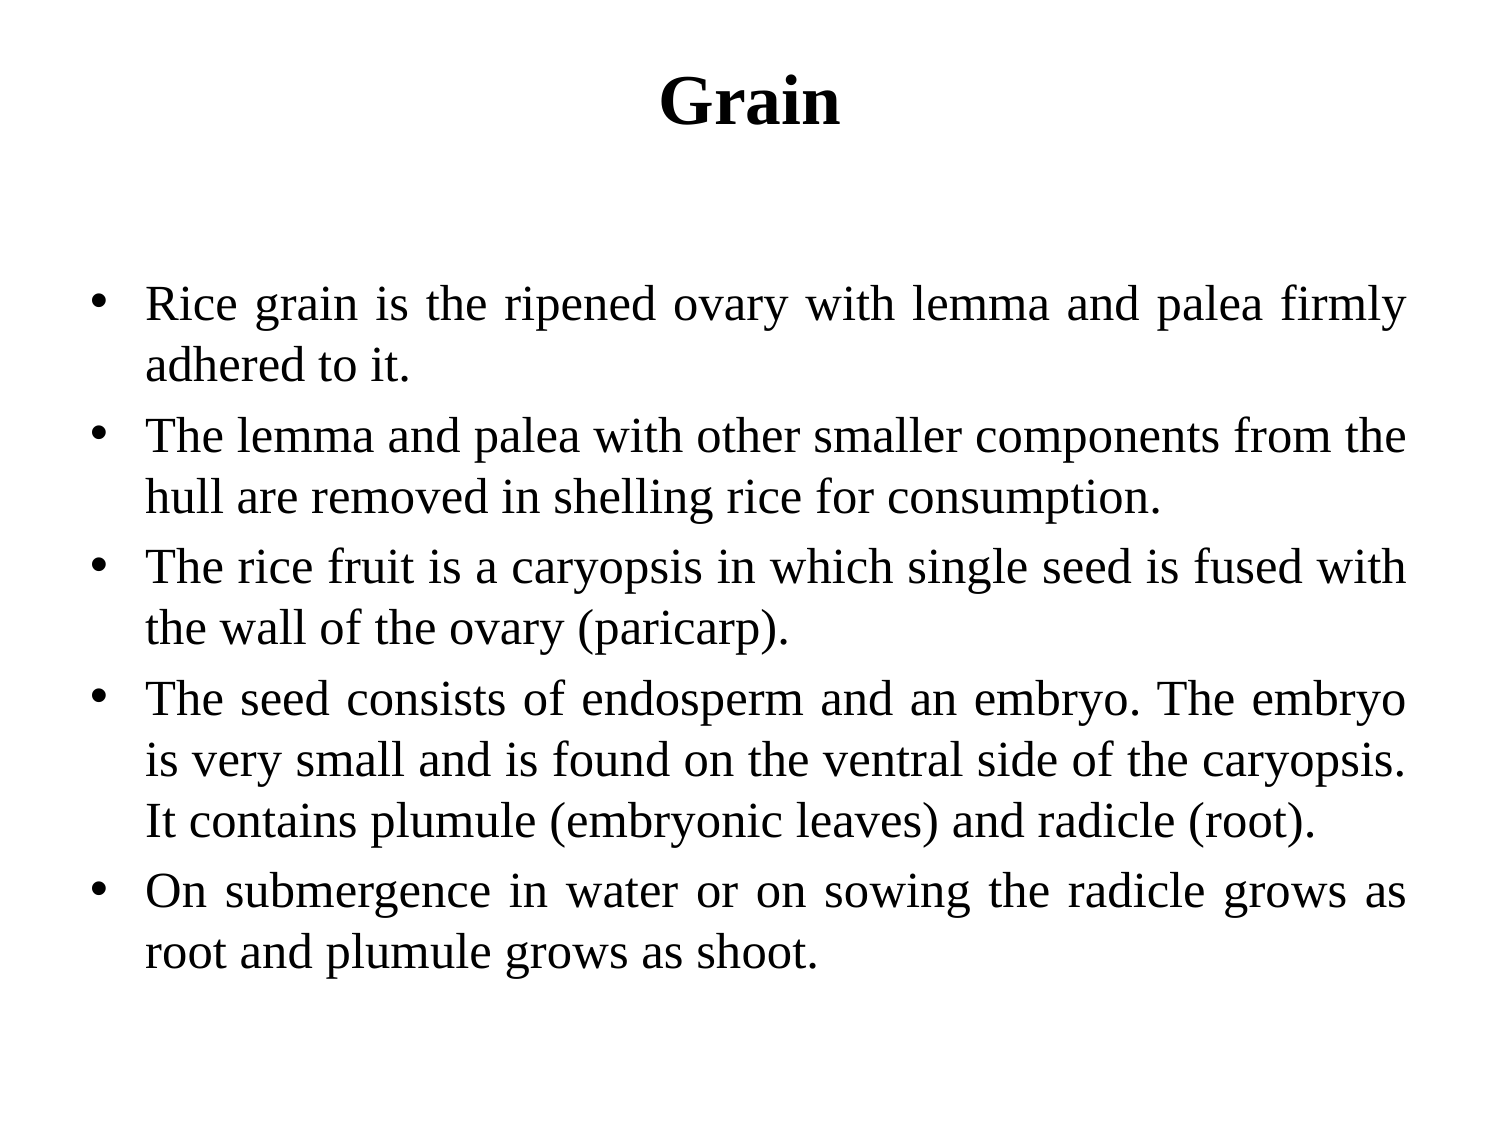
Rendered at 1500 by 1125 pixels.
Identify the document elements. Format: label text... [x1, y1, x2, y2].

title Grain [75, 45, 1425, 233]
list Rice grain is the ripened ovary with lemma and palea firmly adhered to it. The lemma and palea with other smaller components from the hull are removed in shelling rice for consumption. The rice fruit is a caryopsis in which single seed is fused with the wall of the ovary (paricarp). The seed consists of endosperm and an embryo. The embryo is very small and is found on the ventral side of the caryopsis. It contains plumule (embryonic leaves) and radicle (root). On submergence in water or on sowing the radicle grows as root and plumule grows as shoot. [75, 262, 1425, 1005]
